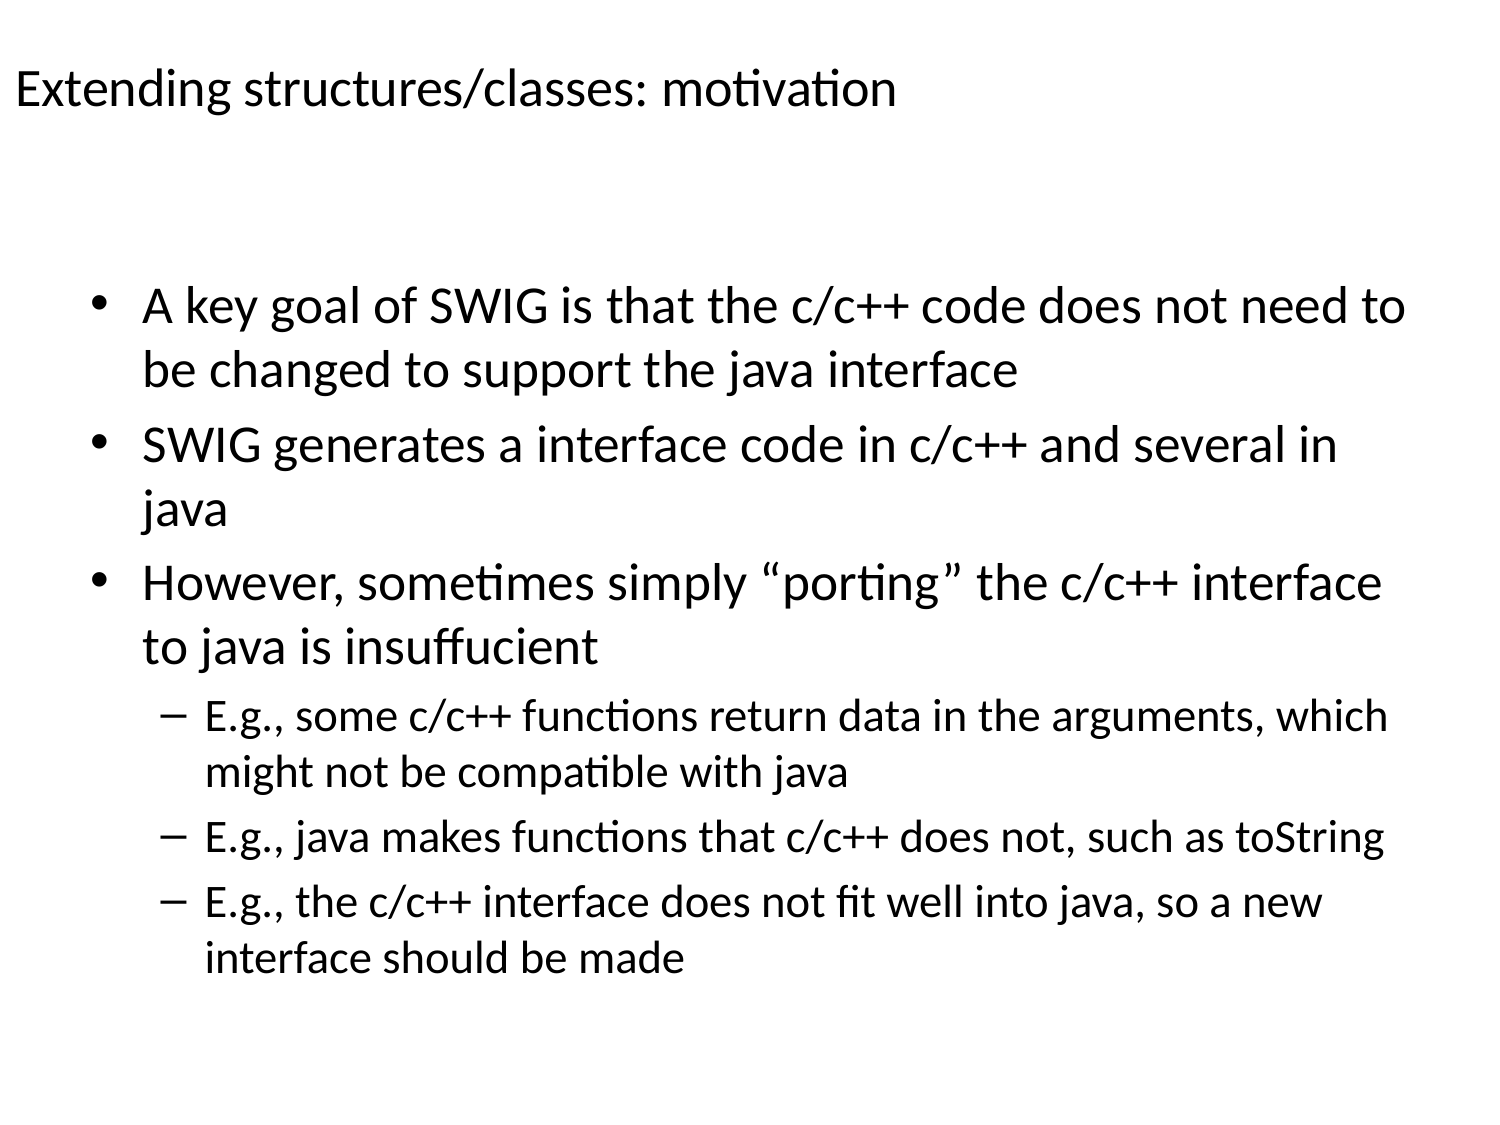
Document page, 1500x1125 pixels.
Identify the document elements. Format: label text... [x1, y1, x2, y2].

title Extending structures/classes: motivation [0, 45, 1500, 125]
list A key goal of SWIG is that the c/c++ code does not need to be changed to support the java interface SWIG generates a interface code in c/c++ and several in java However, sometimes simply “porting” the c/c++ interface to java is insuffucient E.g., some c/c++ functions return data in the arguments, which might not be compatible with java E.g., java makes functions that c/c++ does not, such as toString E.g., the c/c++ interface does not fit well into java, so a new interface should be made [75, 262, 1425, 1005]
